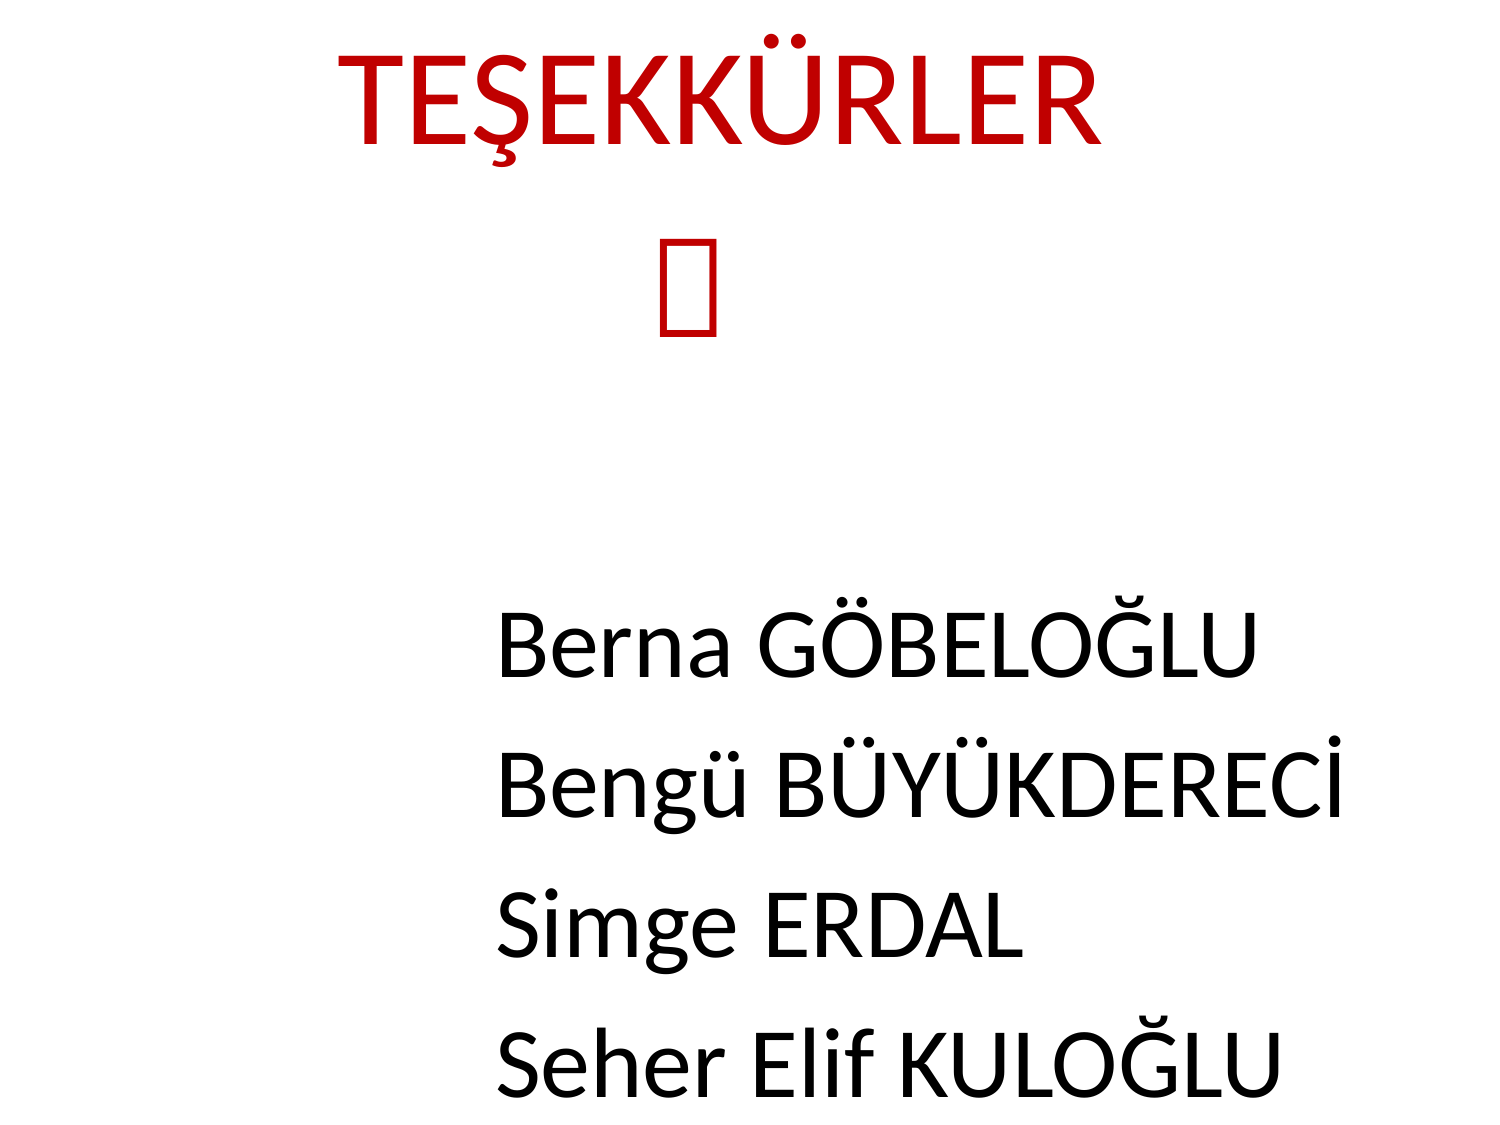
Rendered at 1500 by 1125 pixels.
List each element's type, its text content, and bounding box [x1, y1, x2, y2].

list TEŞEKKÜRLER  Berna GÖBELOĞLU Bengü BÜYÜKDERECİ Simge ERDAL Seher Elif KULOĞLU [75, 0, 1425, 1125]
